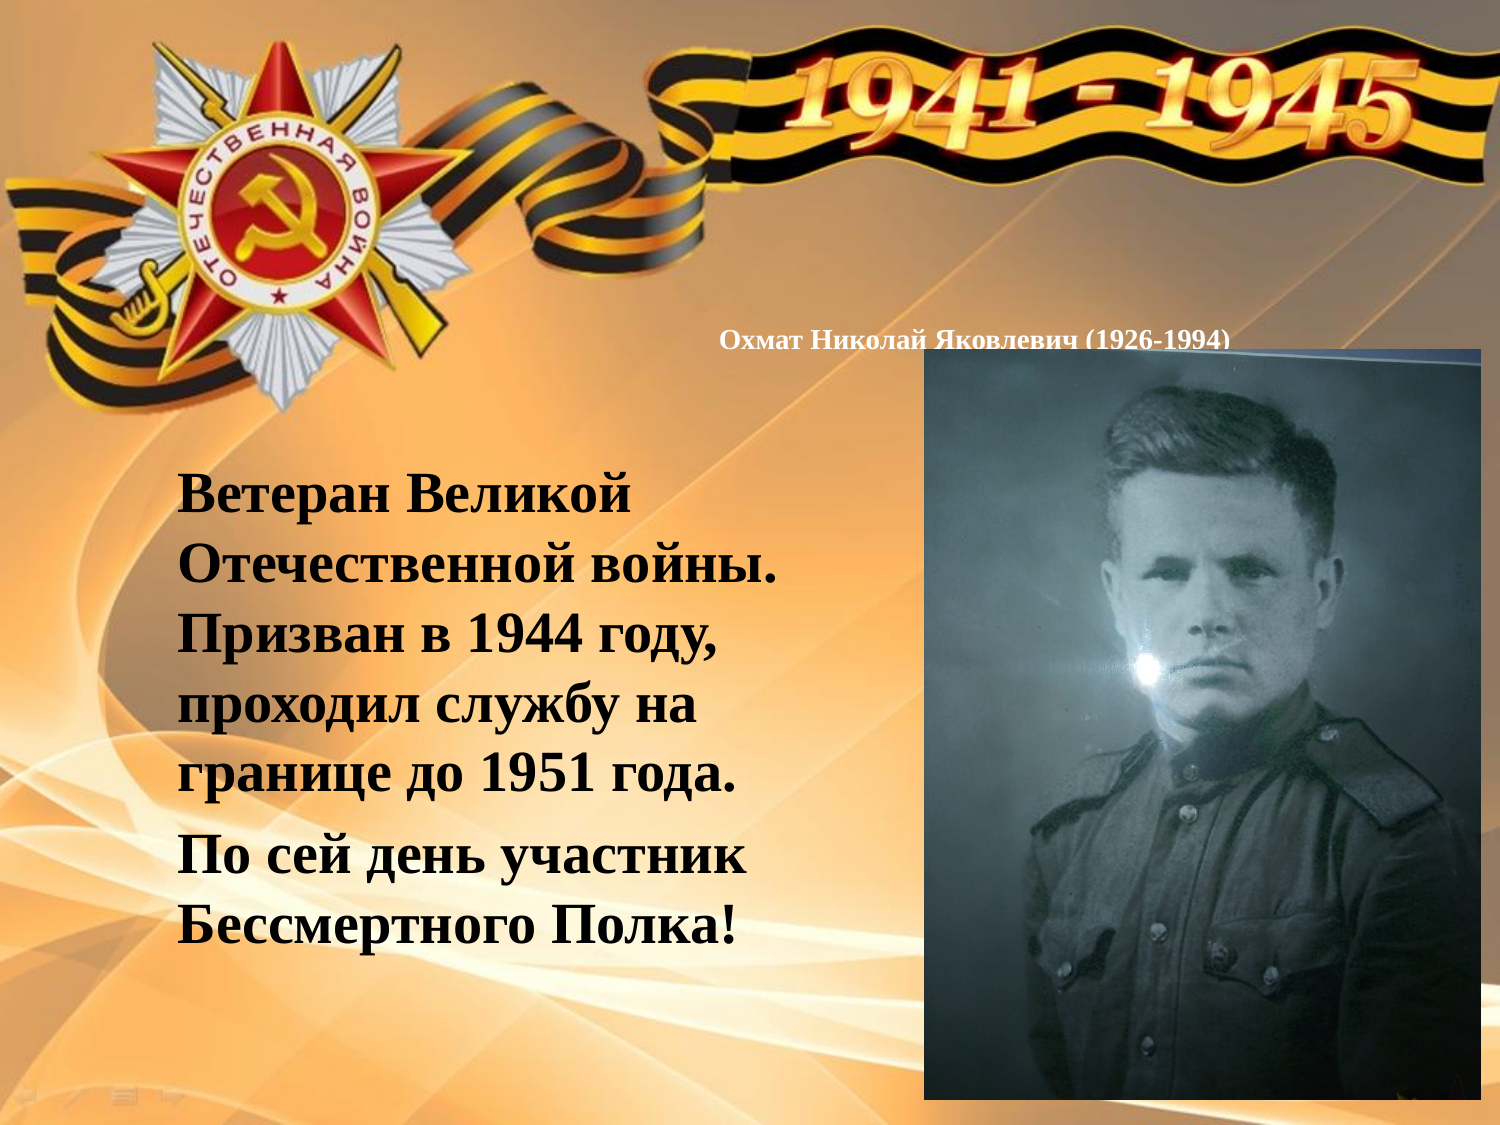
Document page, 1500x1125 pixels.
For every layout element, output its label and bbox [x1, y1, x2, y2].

list [924, 349, 1481, 1100]
list [0, 0, 1500, 1125]
